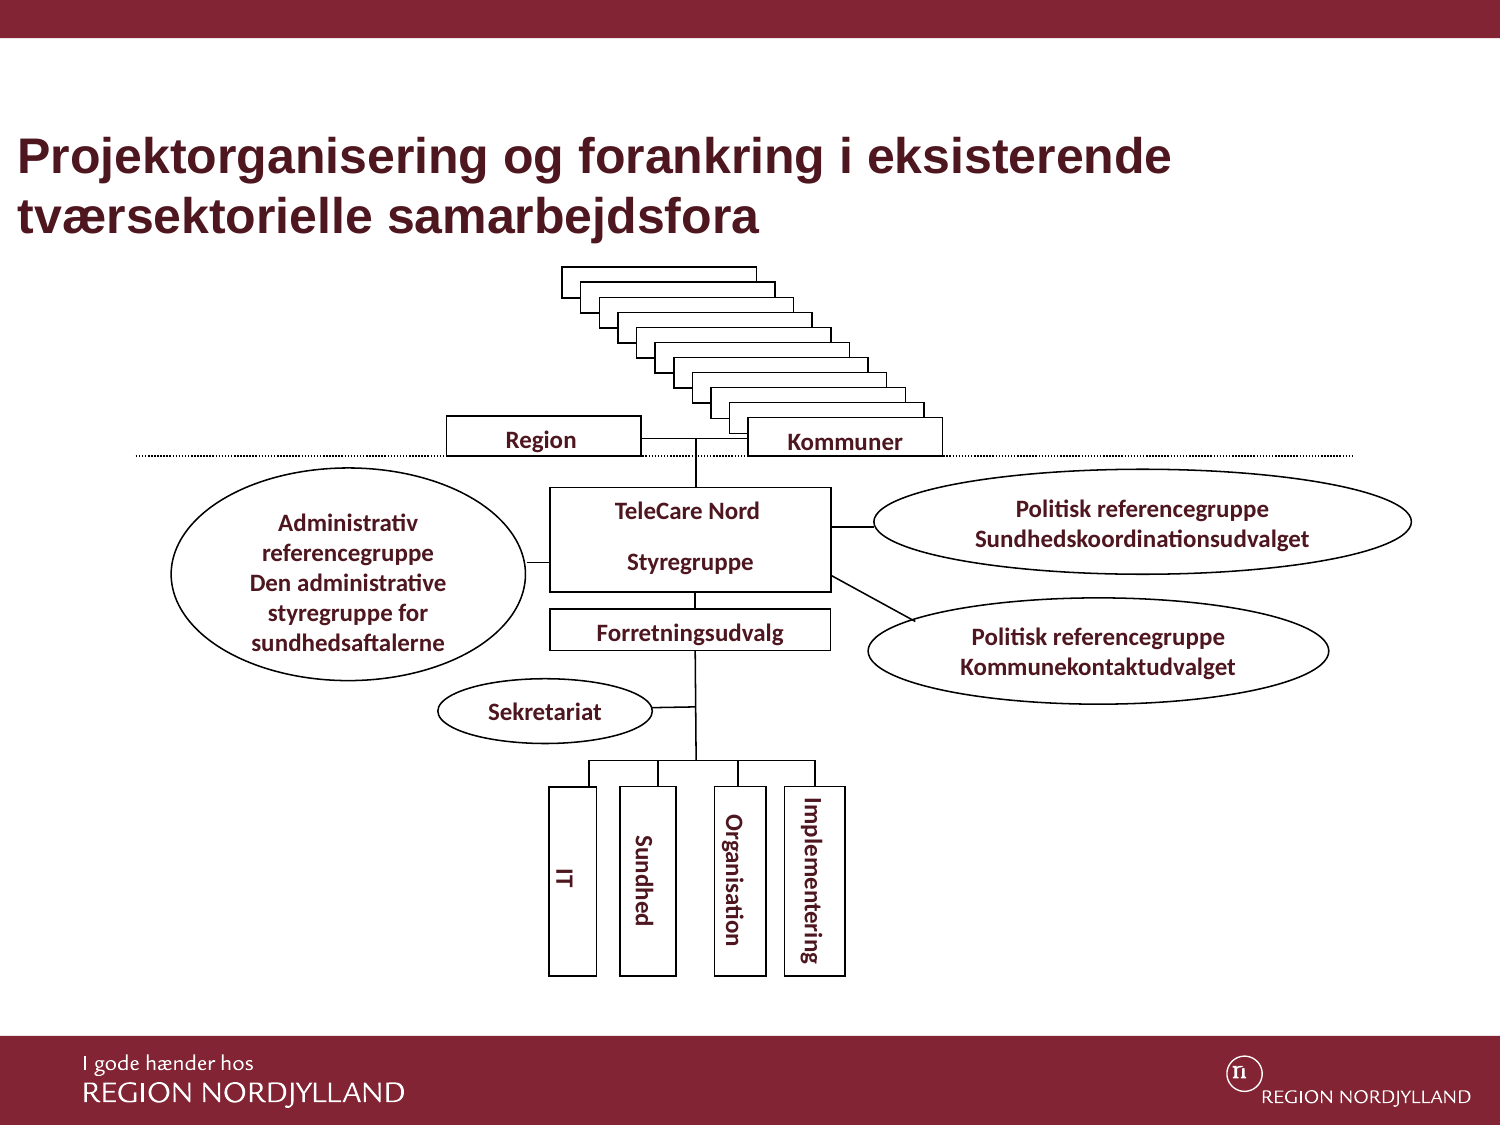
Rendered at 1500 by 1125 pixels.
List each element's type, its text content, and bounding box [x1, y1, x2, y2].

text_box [135, 266, 1412, 977]
title Projektorganisering og forankring i eksisterende tværsektorielle samarbejdsfora [17, 101, 1471, 244]
